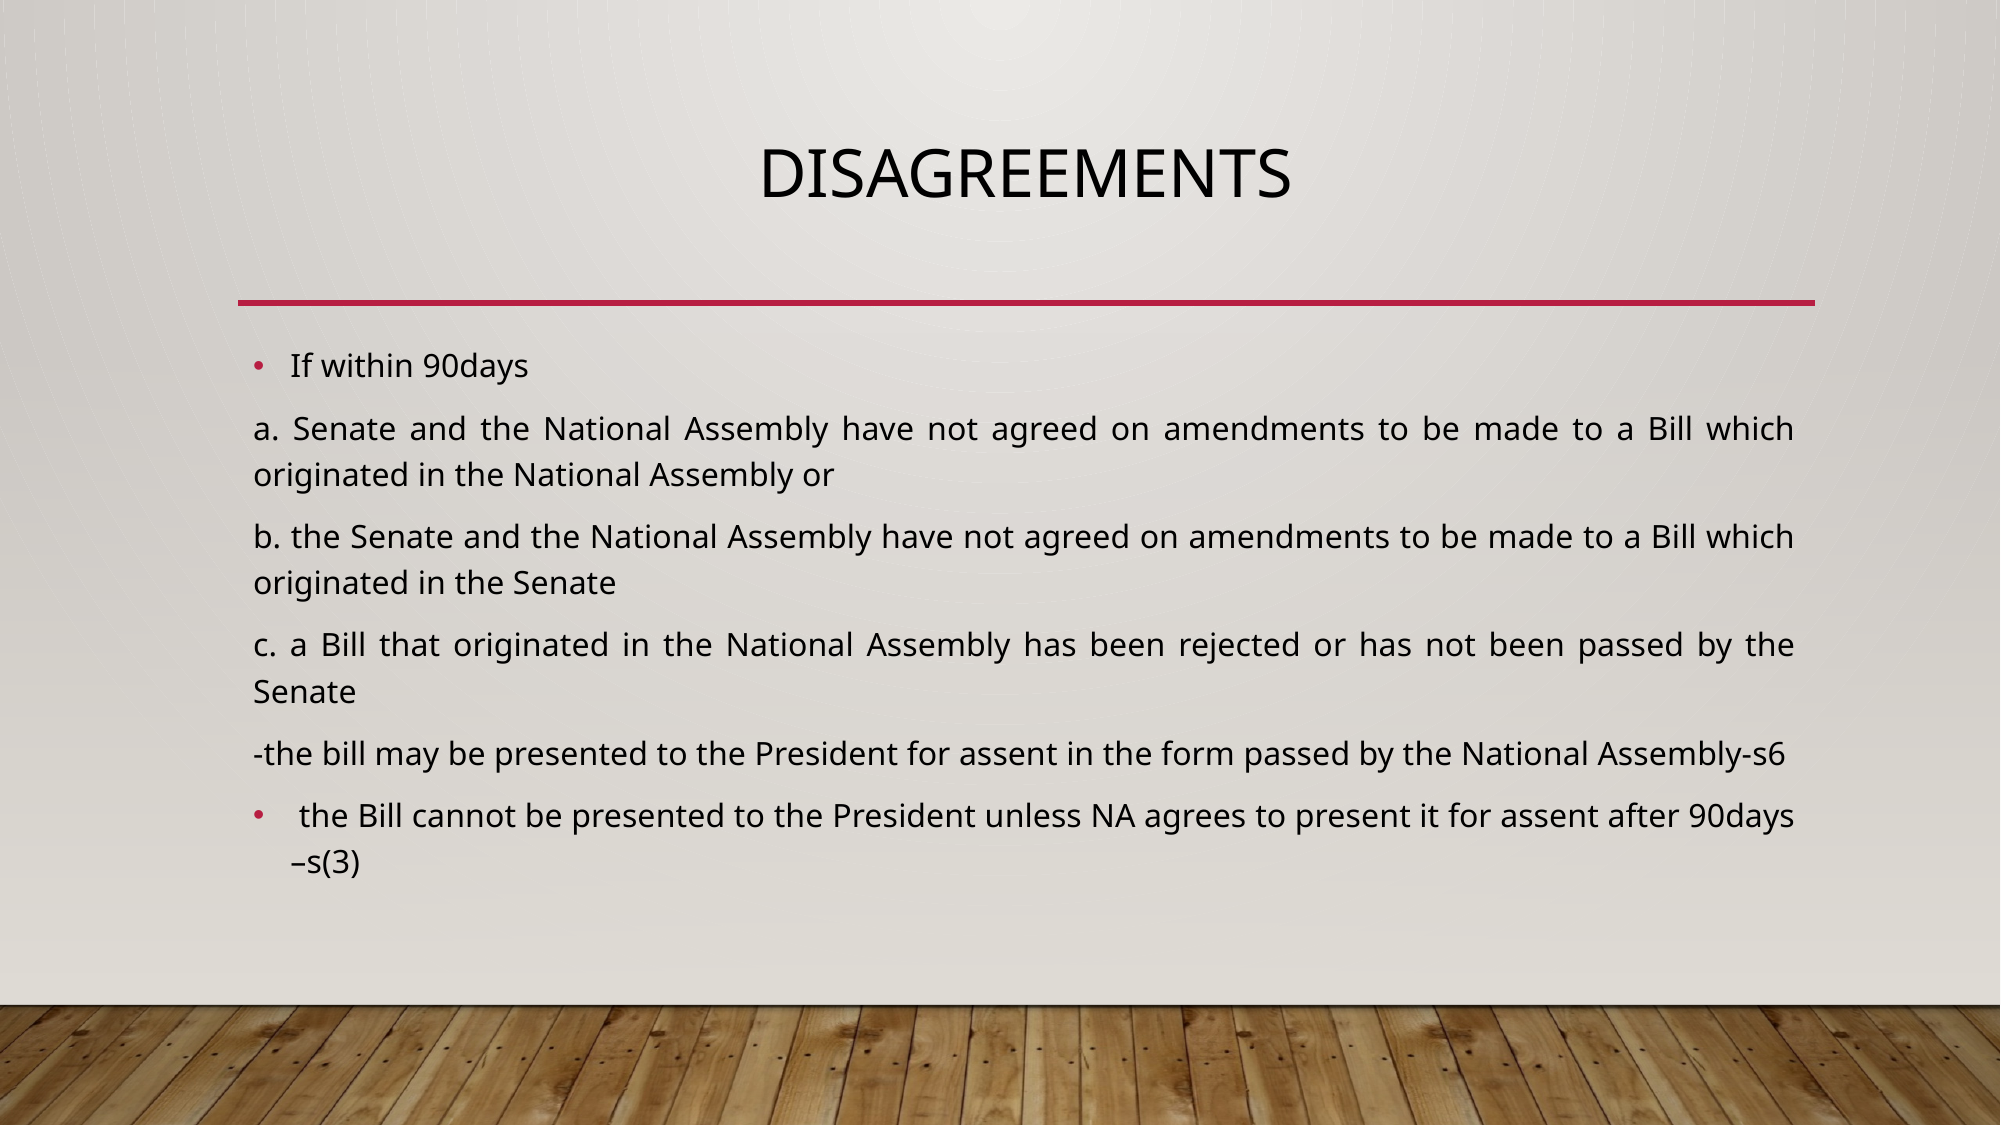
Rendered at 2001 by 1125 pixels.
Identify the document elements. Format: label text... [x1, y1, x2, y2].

title Disagreements [238, 131, 1814, 305]
list If within 90days a. Senate and the National Assembly have not agreed on amendments to be made to a Bill which originated in the National Assembly or b. the Senate and the National Assembly have not agreed on amendments to be made to a Bill which originated in the Senate c. a Bill that originated in the National Assembly has been rejected or has not been passed by the Senate -the bill may be presented to the President for assent in the form passed by the National Assembly-s6 the Bill cannot be presented to the President unless NA agrees to present it for assent after 90days –s(3) [238, 330, 1814, 897]
picture [0, 1005, 2000, 1125]
